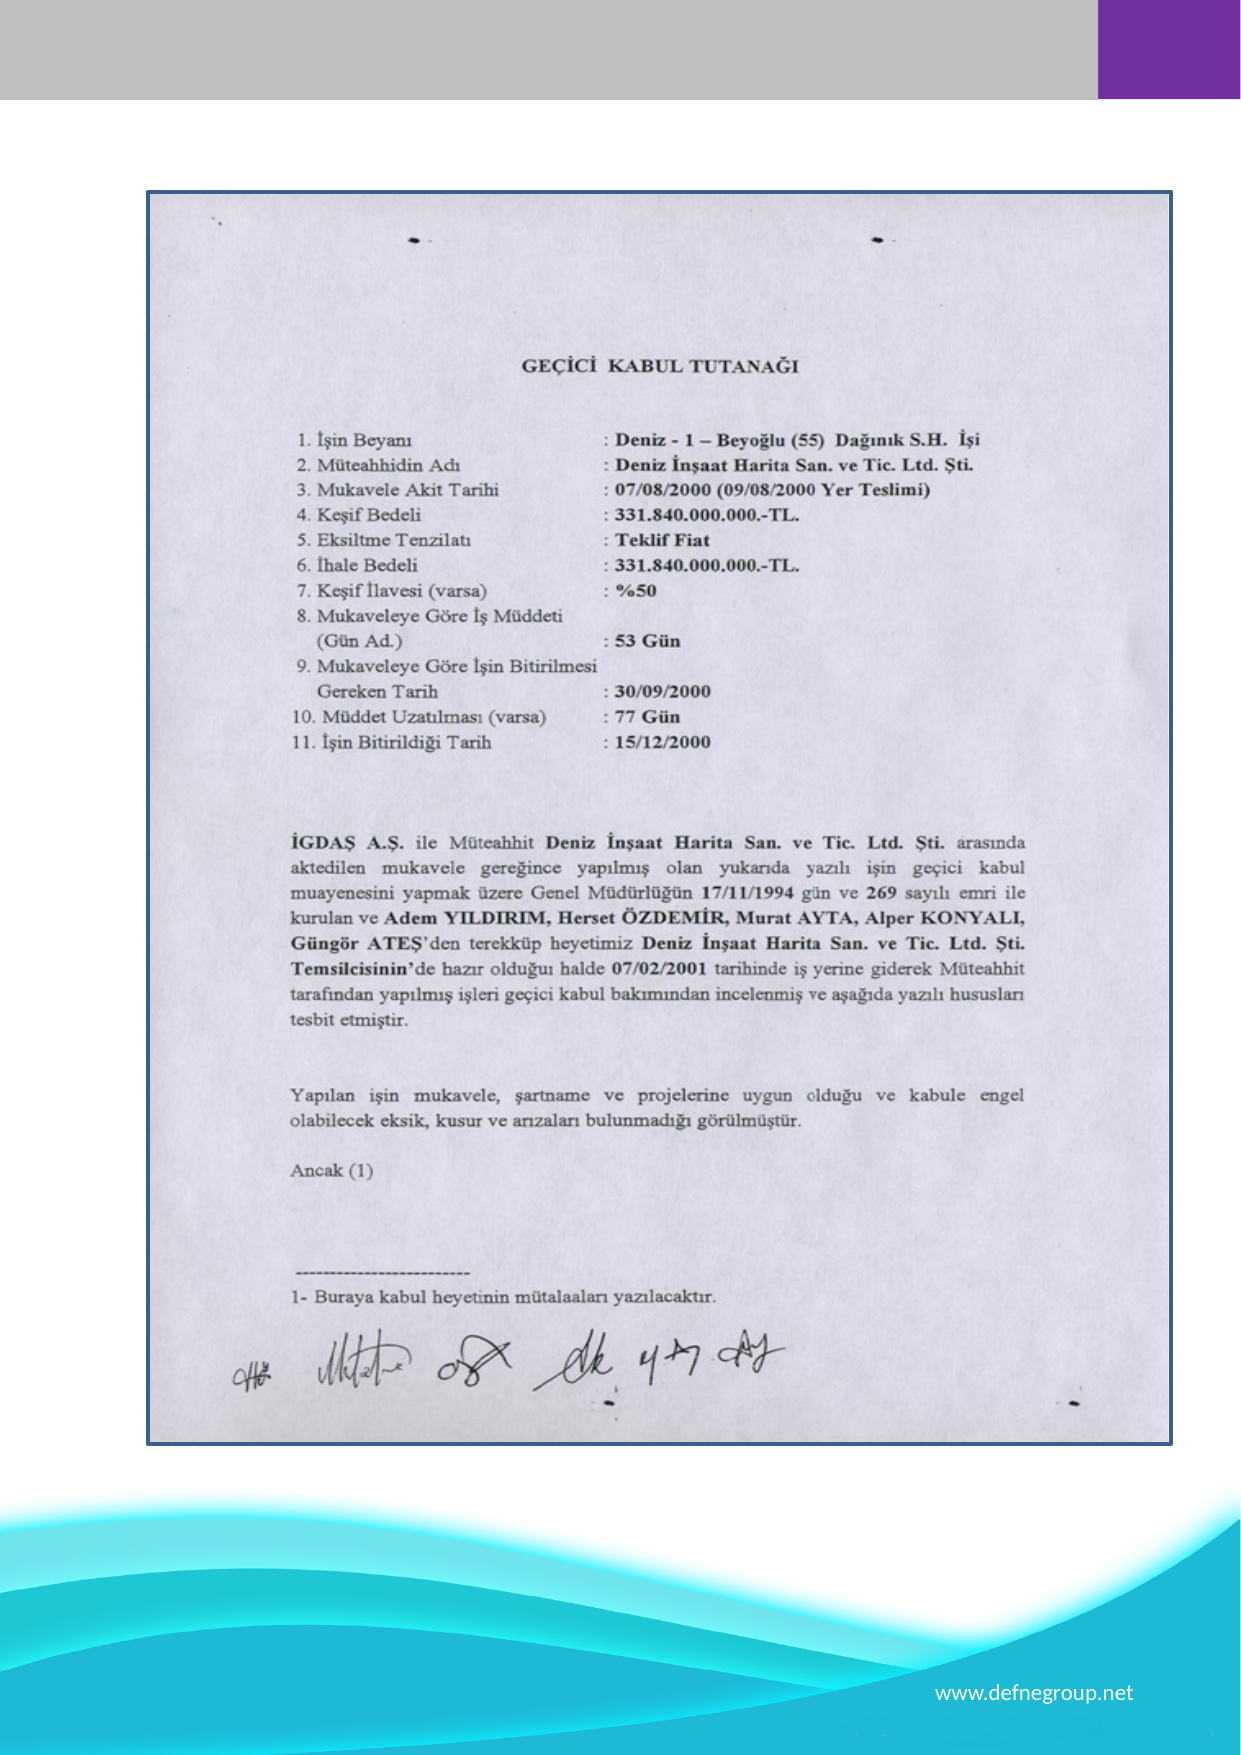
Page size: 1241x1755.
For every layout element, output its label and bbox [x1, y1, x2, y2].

picture [0, 1464, 1241, 1755]
text_box [0, 0, 1100, 102]
picture [147, 191, 1172, 1445]
text_box [1100, 0, 1241, 101]
